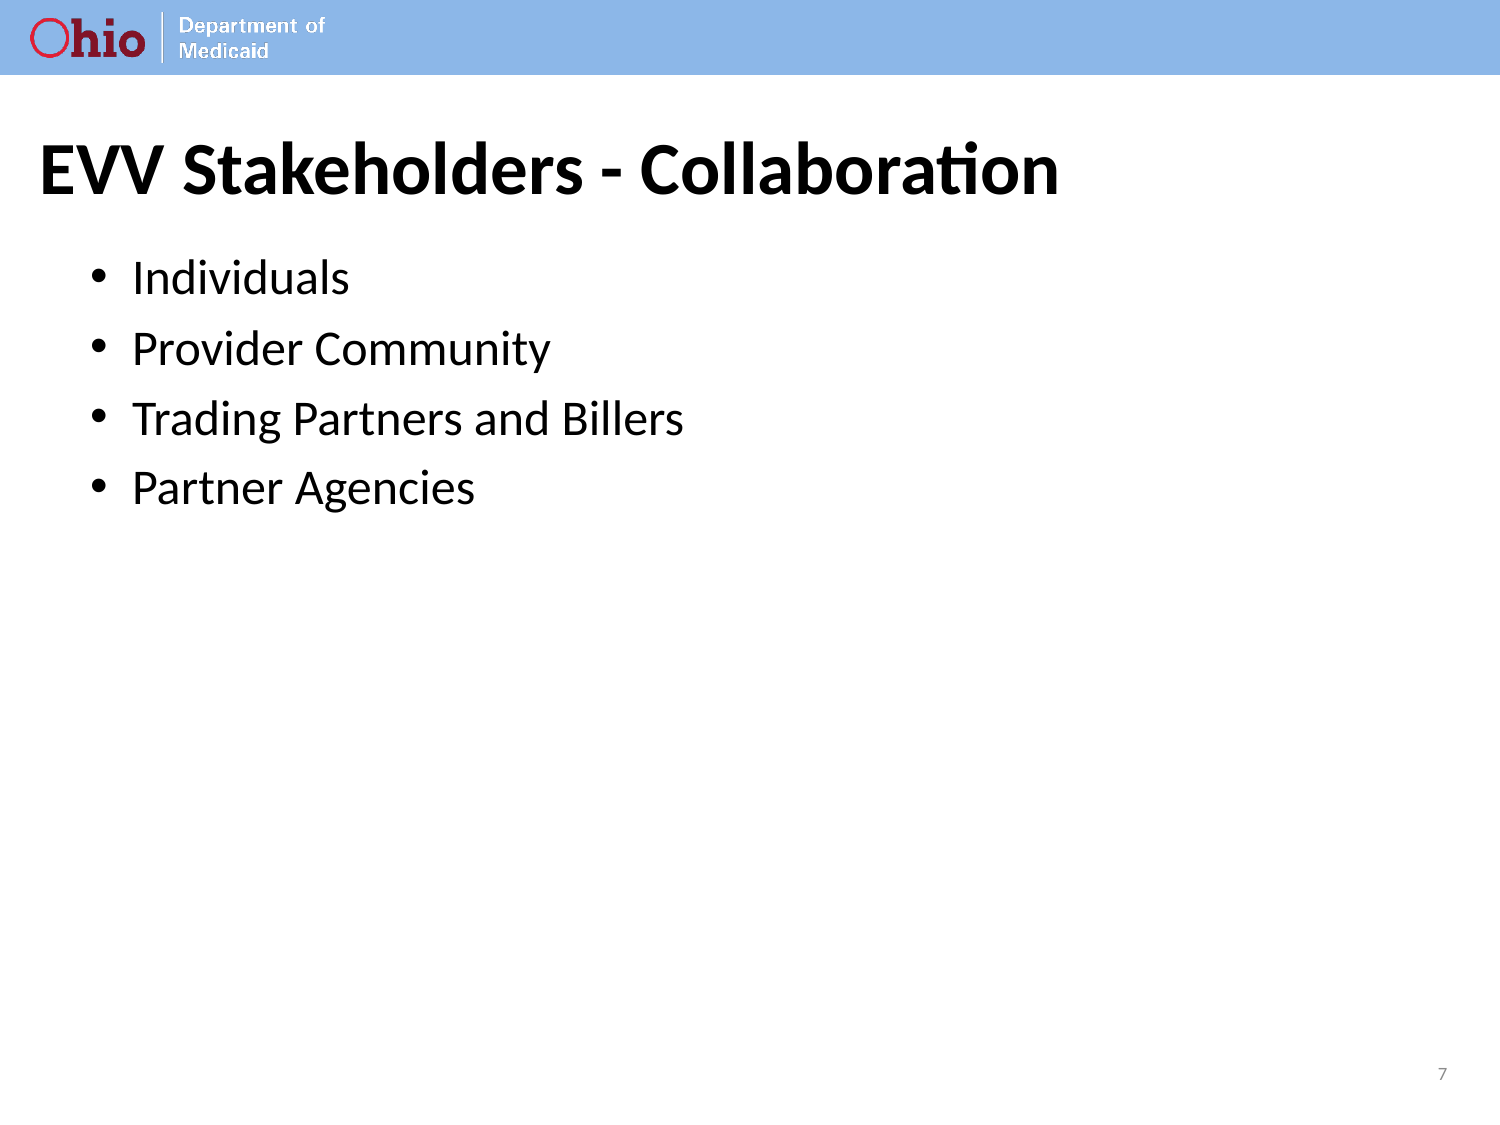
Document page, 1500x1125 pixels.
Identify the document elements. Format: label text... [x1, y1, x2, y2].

picture [30, 12, 325, 63]
list Individuals Provider Community Trading Partners and Billers Partner Agencies [75, 237, 1425, 980]
slide_number 7 [1112, 1042, 1463, 1103]
title EVV Stakeholders - Collaboration [24, 112, 1475, 225]
